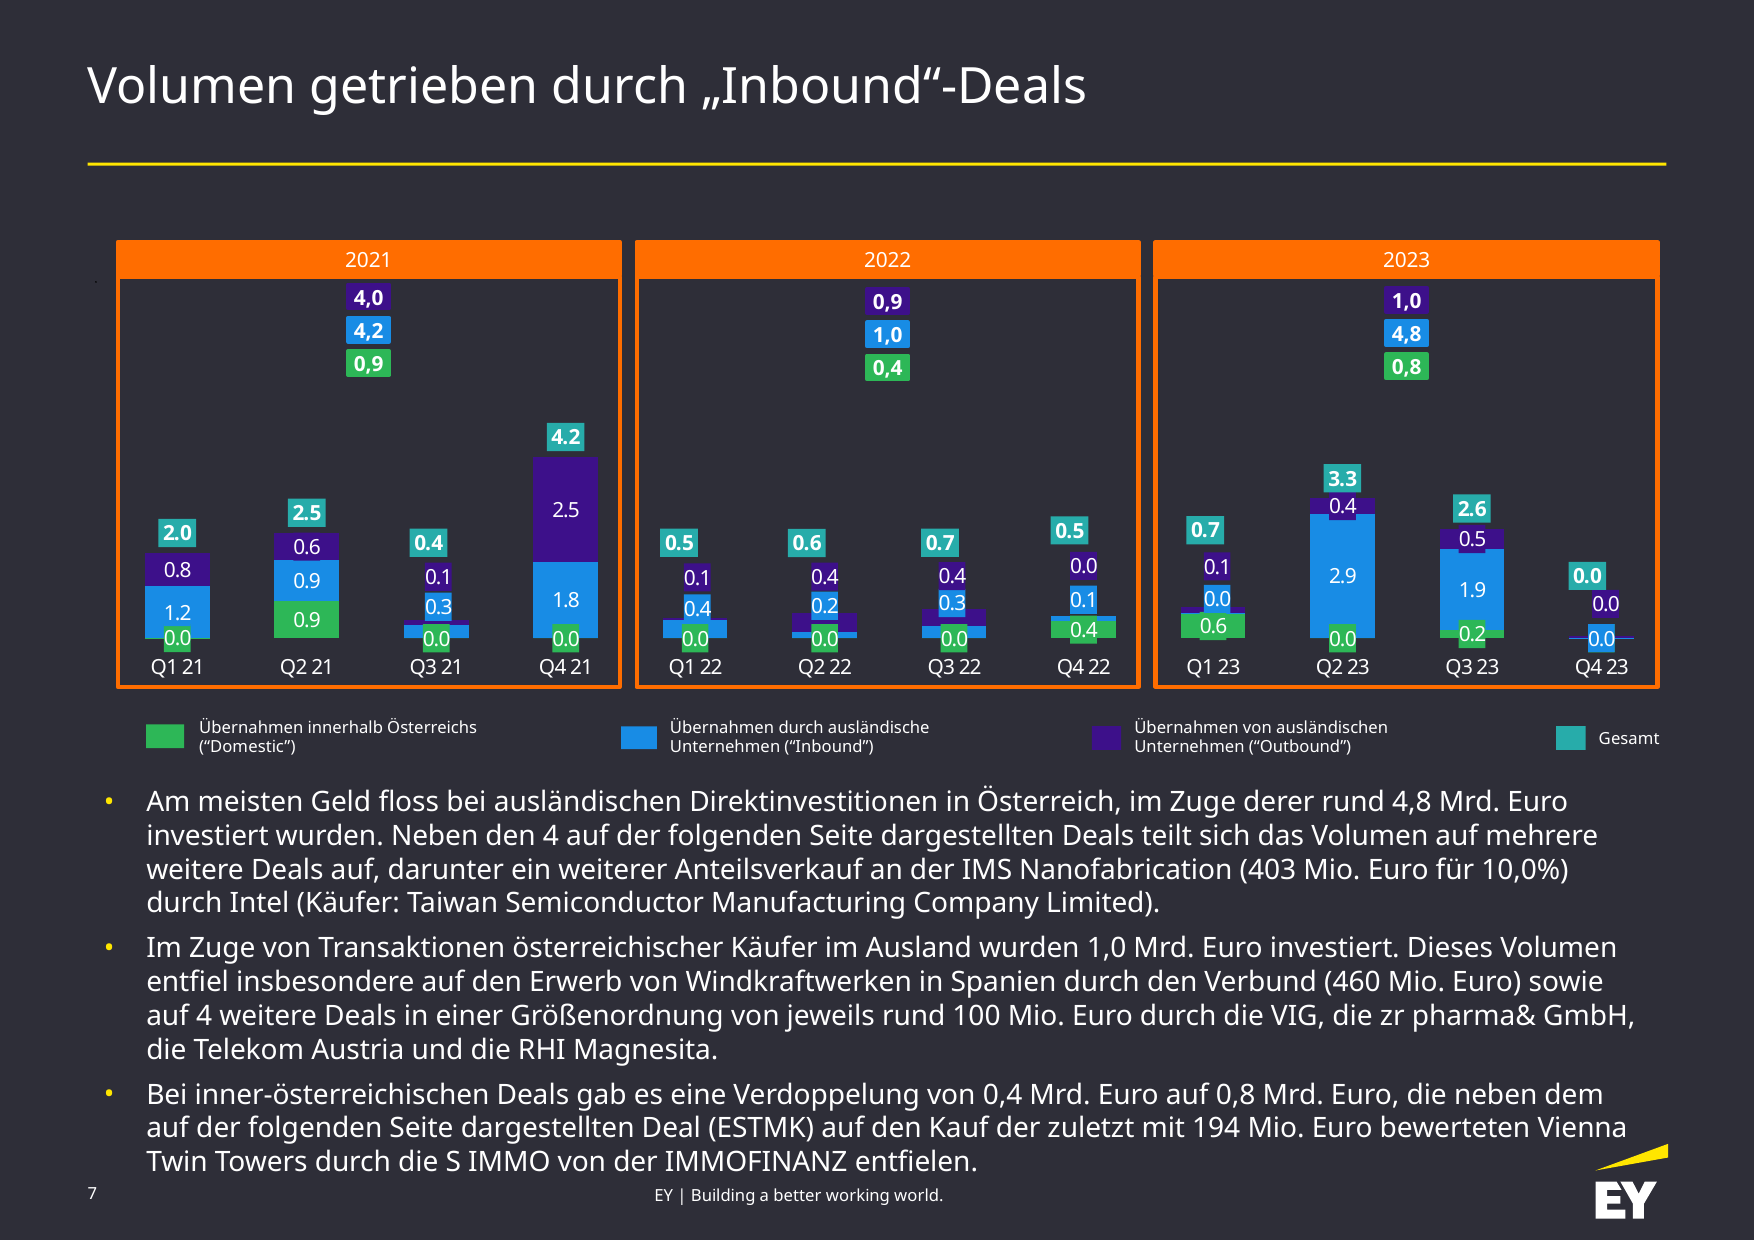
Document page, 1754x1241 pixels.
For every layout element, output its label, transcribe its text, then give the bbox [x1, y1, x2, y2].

text_box 2023 [1155, 242, 1658, 271]
title Volumen getrieben durch „Inbound“-Deals [87, 53, 1667, 160]
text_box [1555, 725, 1664, 751]
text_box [620, 715, 1031, 757]
text_box 2021 [117, 242, 620, 271]
footer EY | Building a better working world. [654, 1178, 1247, 1211]
slide_number 7 [87, 1178, 215, 1211]
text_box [1091, 715, 1495, 757]
text_box 2022 [636, 242, 1139, 271]
chart [87, 273, 1667, 688]
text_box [145, 715, 560, 757]
text_box Am meisten Geld floss bei ausländischen Direktinvestitionen in Österreich, im Zuge derer rund 4,8 Mrd. Euro investiert wurden. Neben den 4 auf der folgenden Seite dargestellten Deals teilt sich das Volumen auf mehrere weitere Deals auf, darunter ein weiterer Anteilsverkauf an der IMS Nanofabrication (403 Mio. Euro für 10,0%) durch Intel (Käufer: Taiwan Semiconductor Manufacturing Company Limited). Im Zuge von Transaktionen österreichischer Käufer im Ausland wurden 1,0 Mrd. Euro investiert. Dieses Volumen entfiel insbesondere auf den Erwerb von Windkraftwerken in Spanien durch den Verbund (460 Mio. Euro) sowie auf 4 weitere Deals in einer Größenordnung von jeweils rund 100 Mio. Euro durch die VIG, die zr pharma& GmbH, die Telekom Austria und die RHI Magnesita. Bei inner-österreichischen Deals gab es eine Verdoppelung von 0,4 Mrd. Euro auf 0,8 Mrd. Euro, die neben dem auf der folgenden Seite dargestellten Deal (ESTMK) auf den Kauf der zuletzt mit 194 Mio. Euro bewerteten Vienna Twin Towers durch die S IMMO von der IMMOFINANZ entfielen. [87, 767, 1667, 1170]
